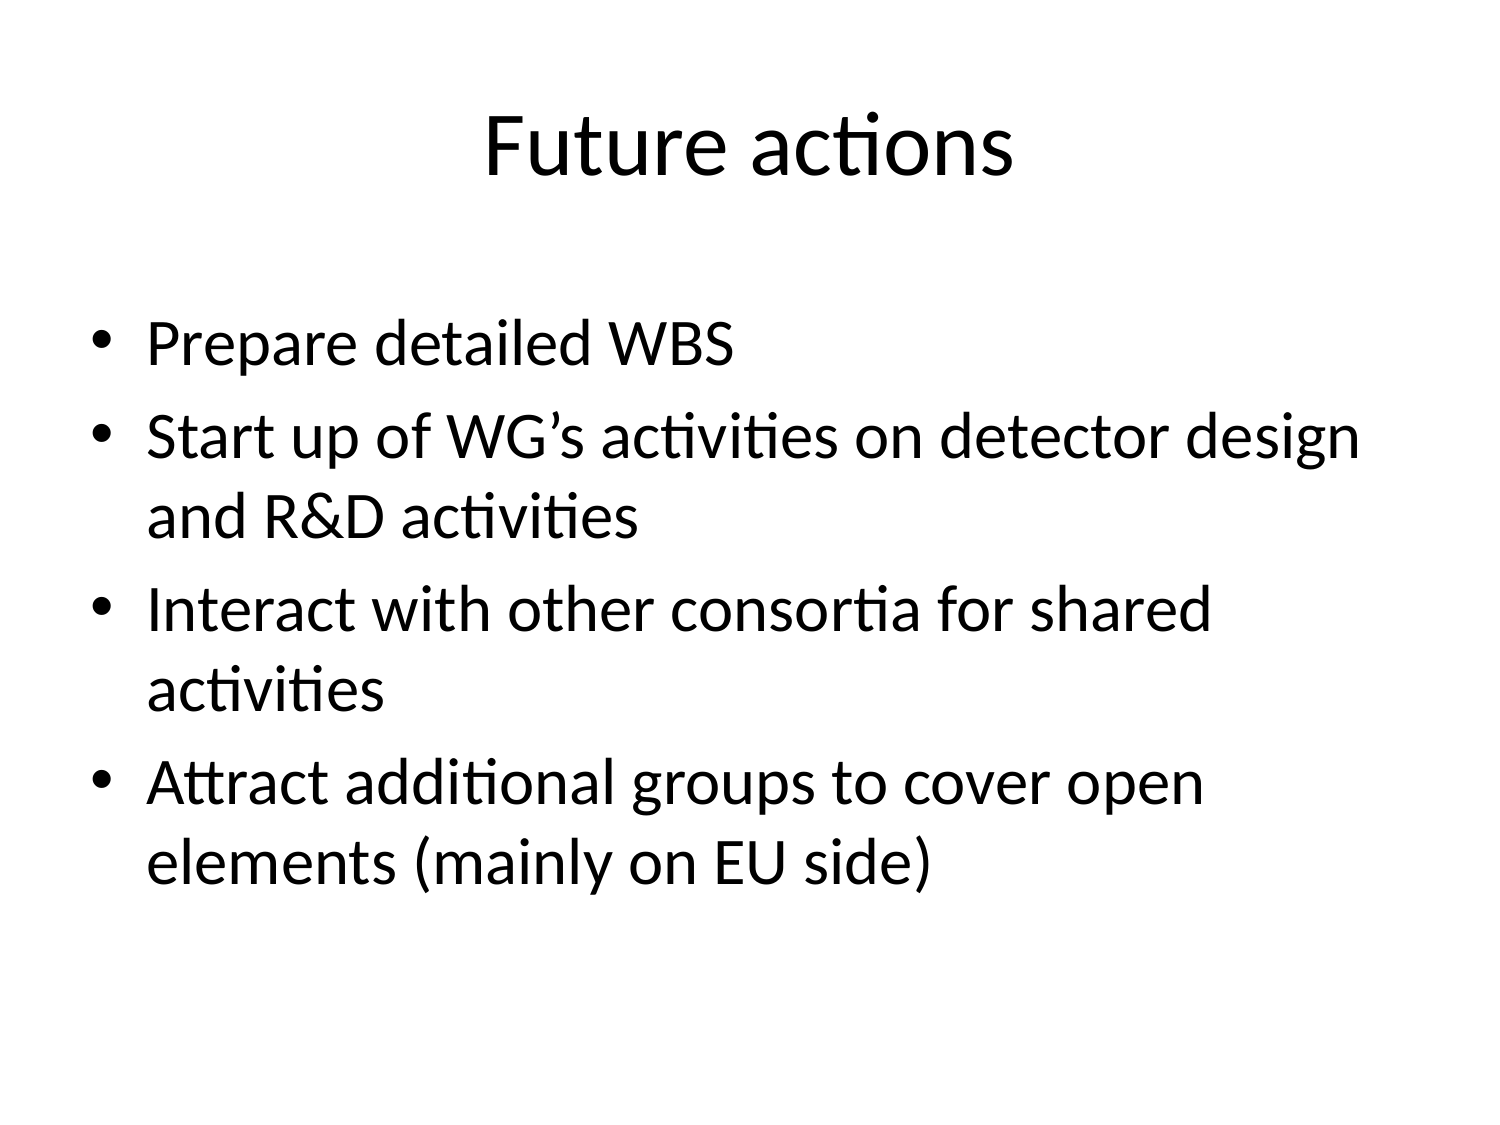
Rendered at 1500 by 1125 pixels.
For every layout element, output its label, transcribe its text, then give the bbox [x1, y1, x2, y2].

list Prepare detailed WBS Start up of WG’s activities on detector design and R&D activities Interact with other consortia for shared activities Attract additional groups to cover open elements (mainly on EU side) [75, 290, 1425, 938]
title Future actions [75, 45, 1425, 233]
